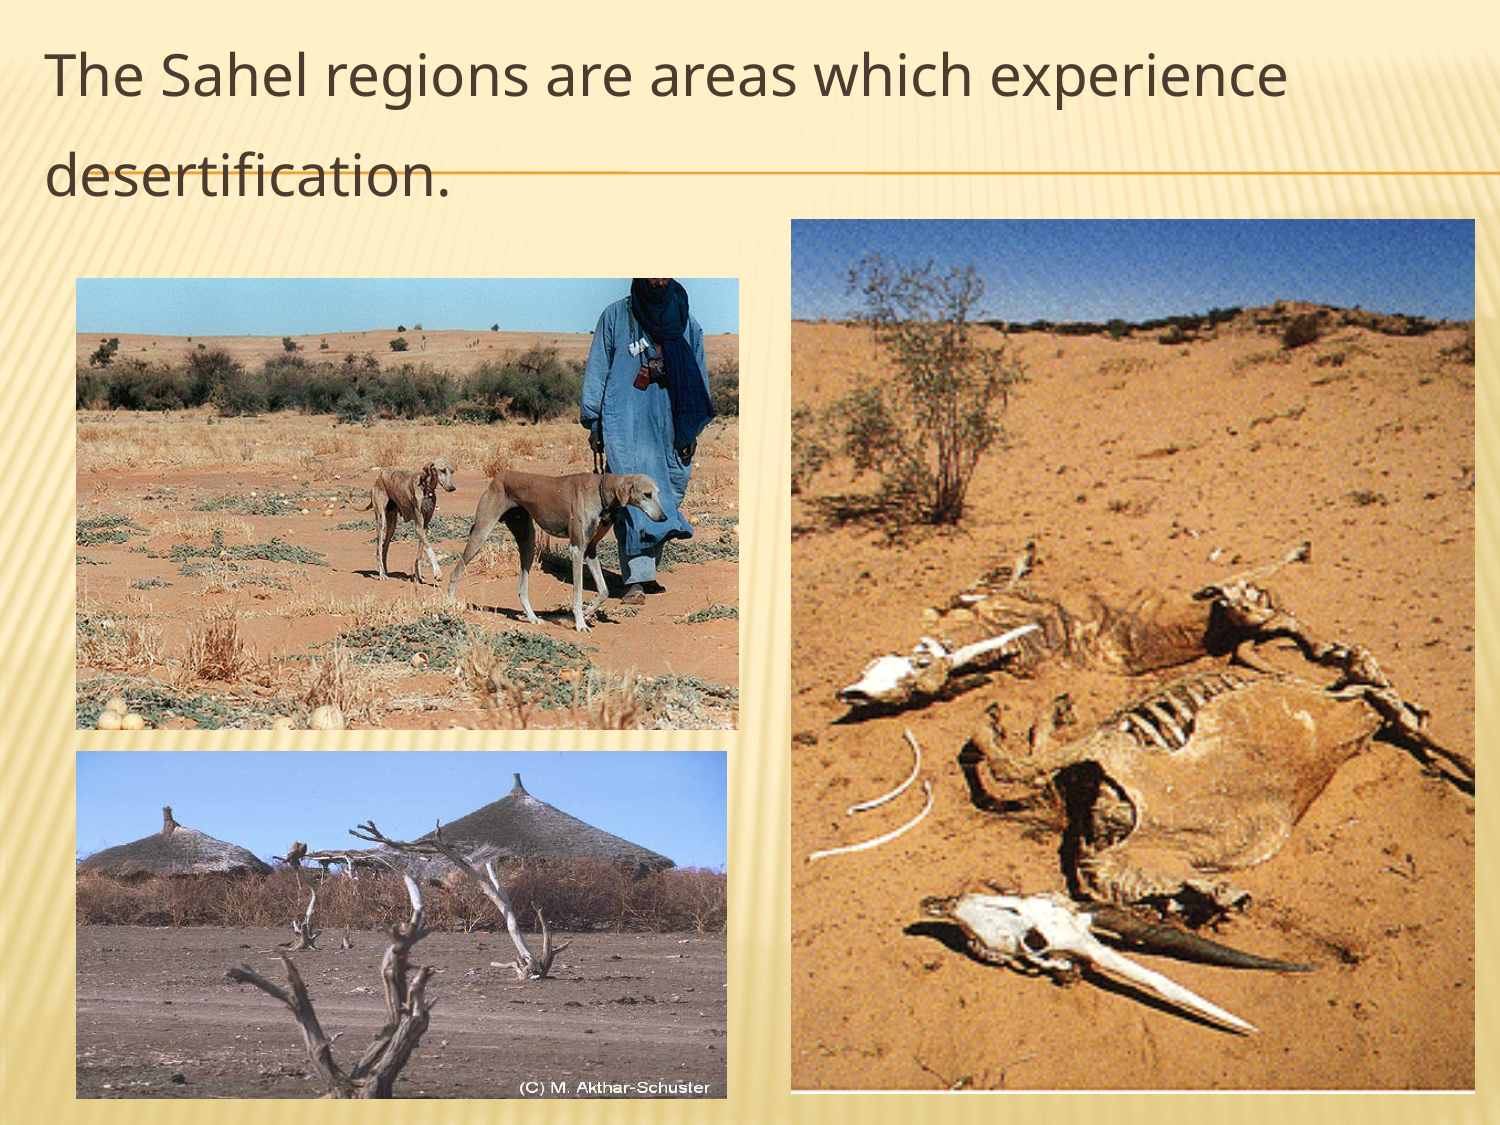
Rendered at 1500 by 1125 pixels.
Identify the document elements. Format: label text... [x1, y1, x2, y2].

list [76, 751, 727, 1099]
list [791, 219, 1475, 1095]
picture [76, 278, 739, 731]
list The Sahel regions are areas which experience desertification. [29, 30, 1412, 252]
